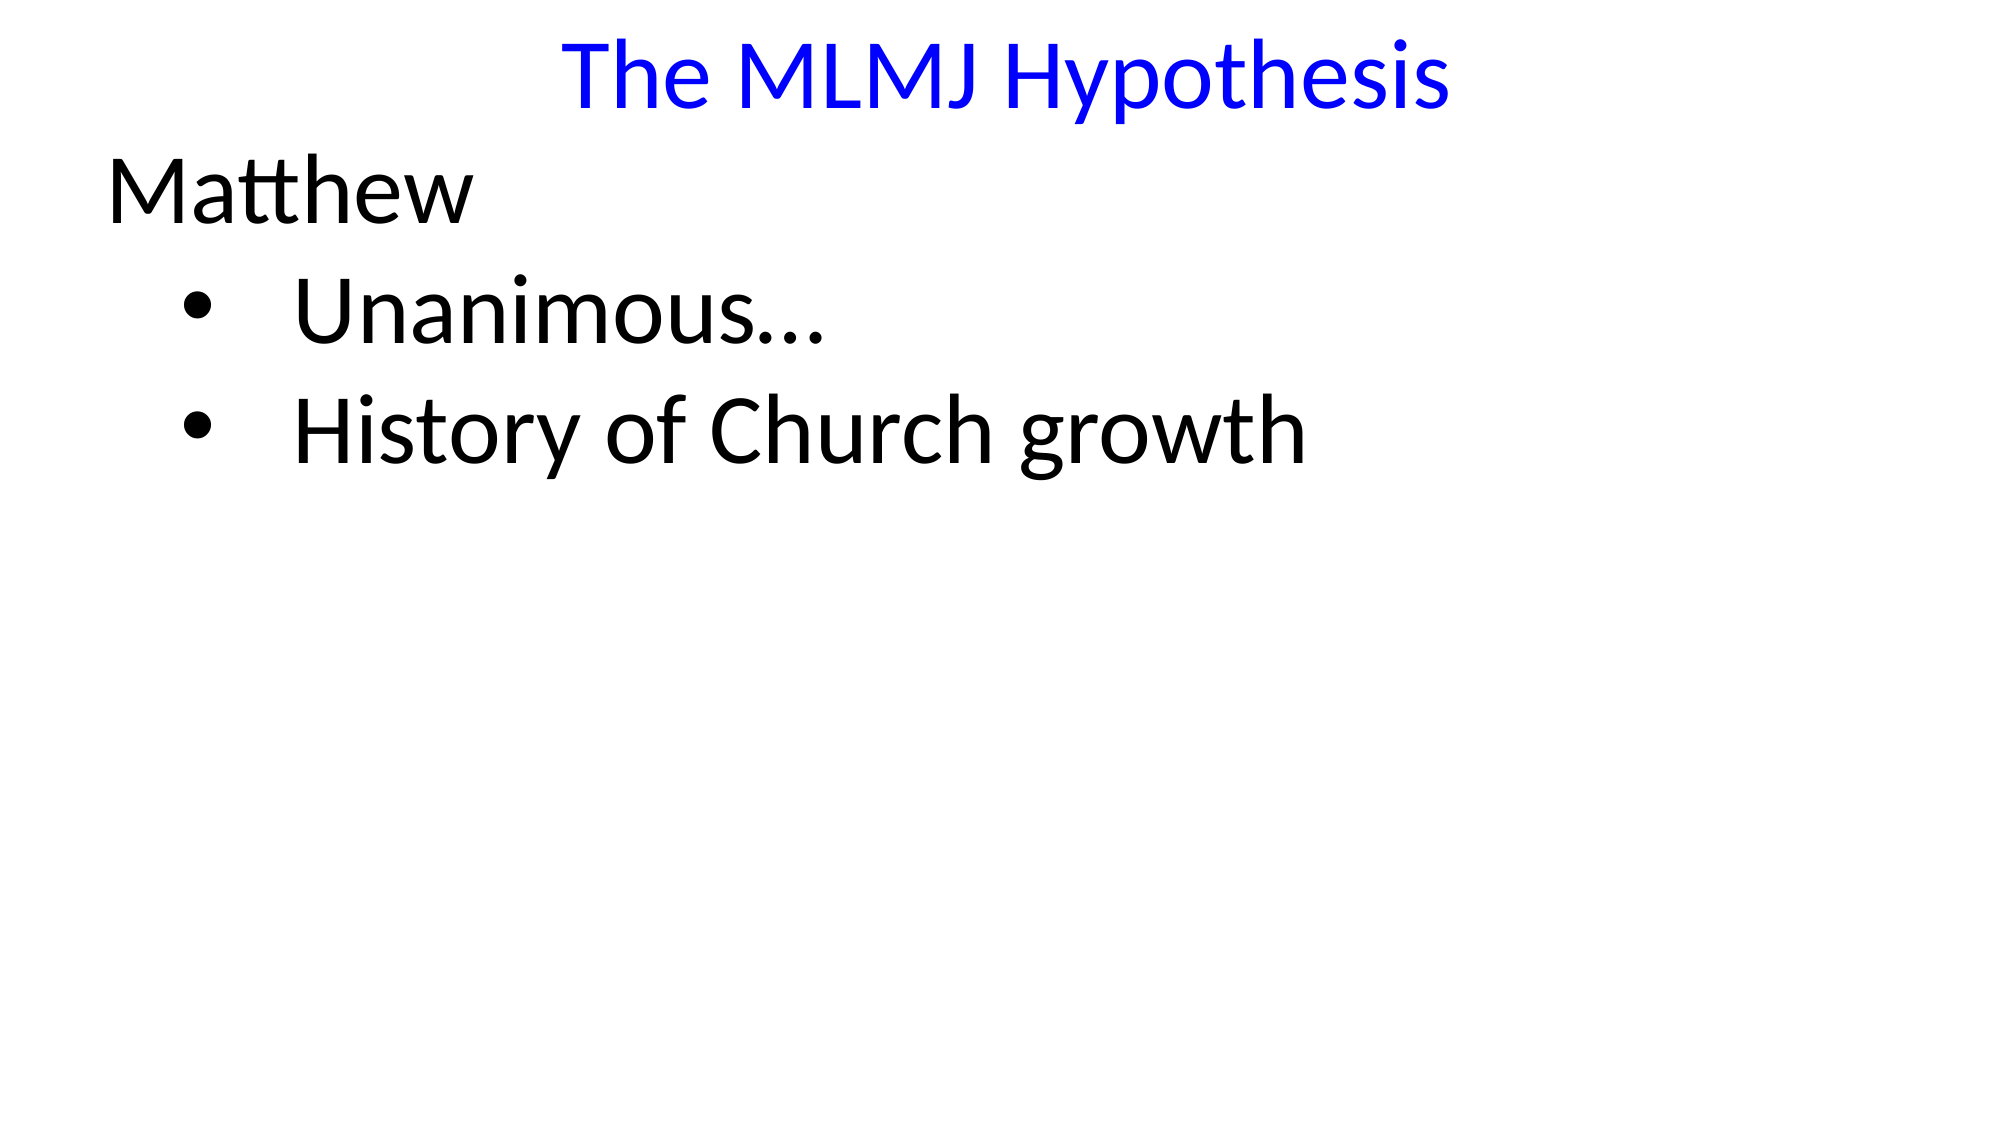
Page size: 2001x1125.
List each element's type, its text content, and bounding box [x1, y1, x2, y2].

text_box The MLMJ Hypothesis [104, 1, 1910, 116]
text_box Matthew Unanimous… History of Church growth [90, 116, 1935, 612]
